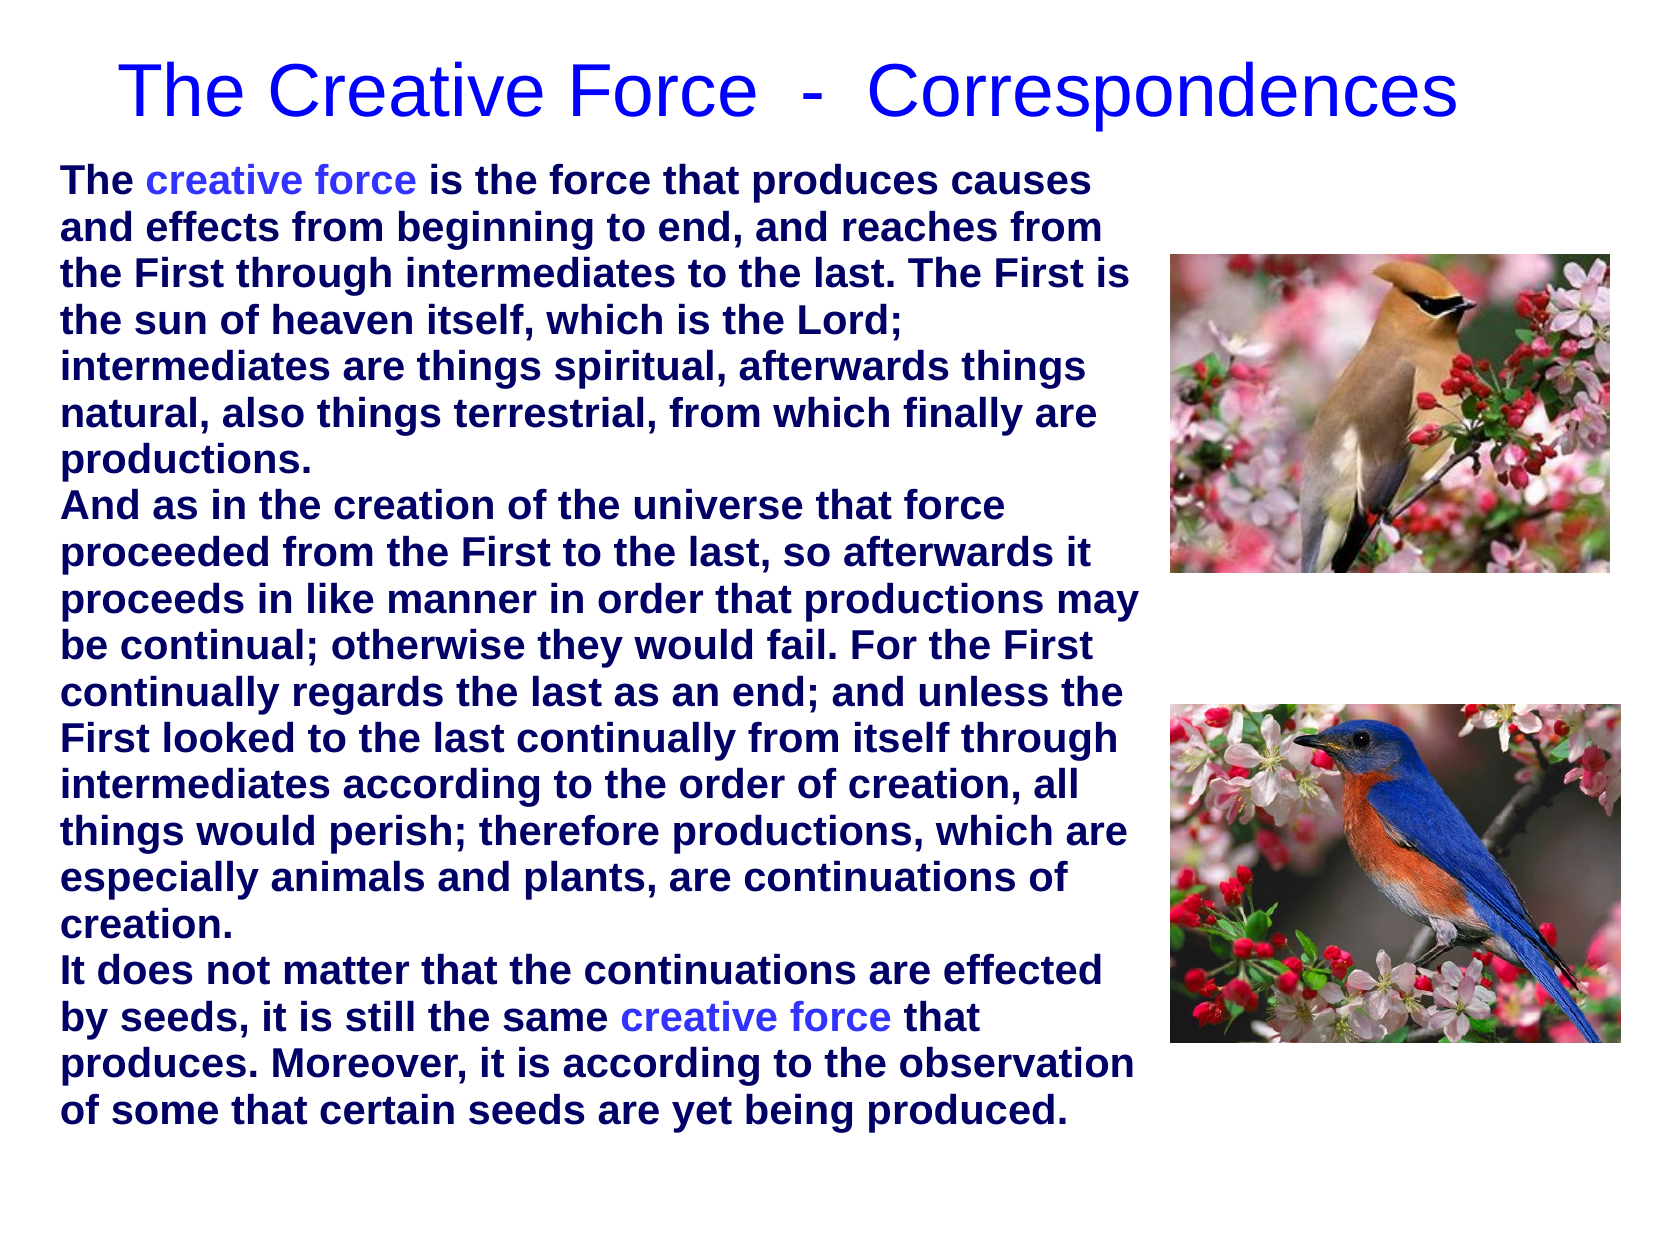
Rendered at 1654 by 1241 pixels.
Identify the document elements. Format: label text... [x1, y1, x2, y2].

picture [1170, 254, 1610, 573]
picture [1170, 704, 1621, 1043]
text_box The creative force is the force that produces causes and effects from beginning to end, and reaches from the First through intermediates to the last. The First is the sun of heaven itself, which is the Lord; intermediates are things spiritual, afterwards things natural, also things terrestrial, from which finally are productions. And as in the creation of the universe that force proceeded from the First to the last, so afterwards it proceeds in like manner in order that productions may be continual; otherwise they would fail. For the First continually regards the last as an end; and unless the First looked to the last continually from itself through intermediates according to the order of creation, all things would perish; therefore productions, which are especially animals and plants, are continuations of creation. It does not matter that the continuations are effected by seeds, it is still the same creative force that produces. Moreover, it is according to the observation of some that certain seeds are yet being produced. [45, 150, 1171, 1140]
text_box The Creative Force - Correspondences [102, 41, 1543, 141]
